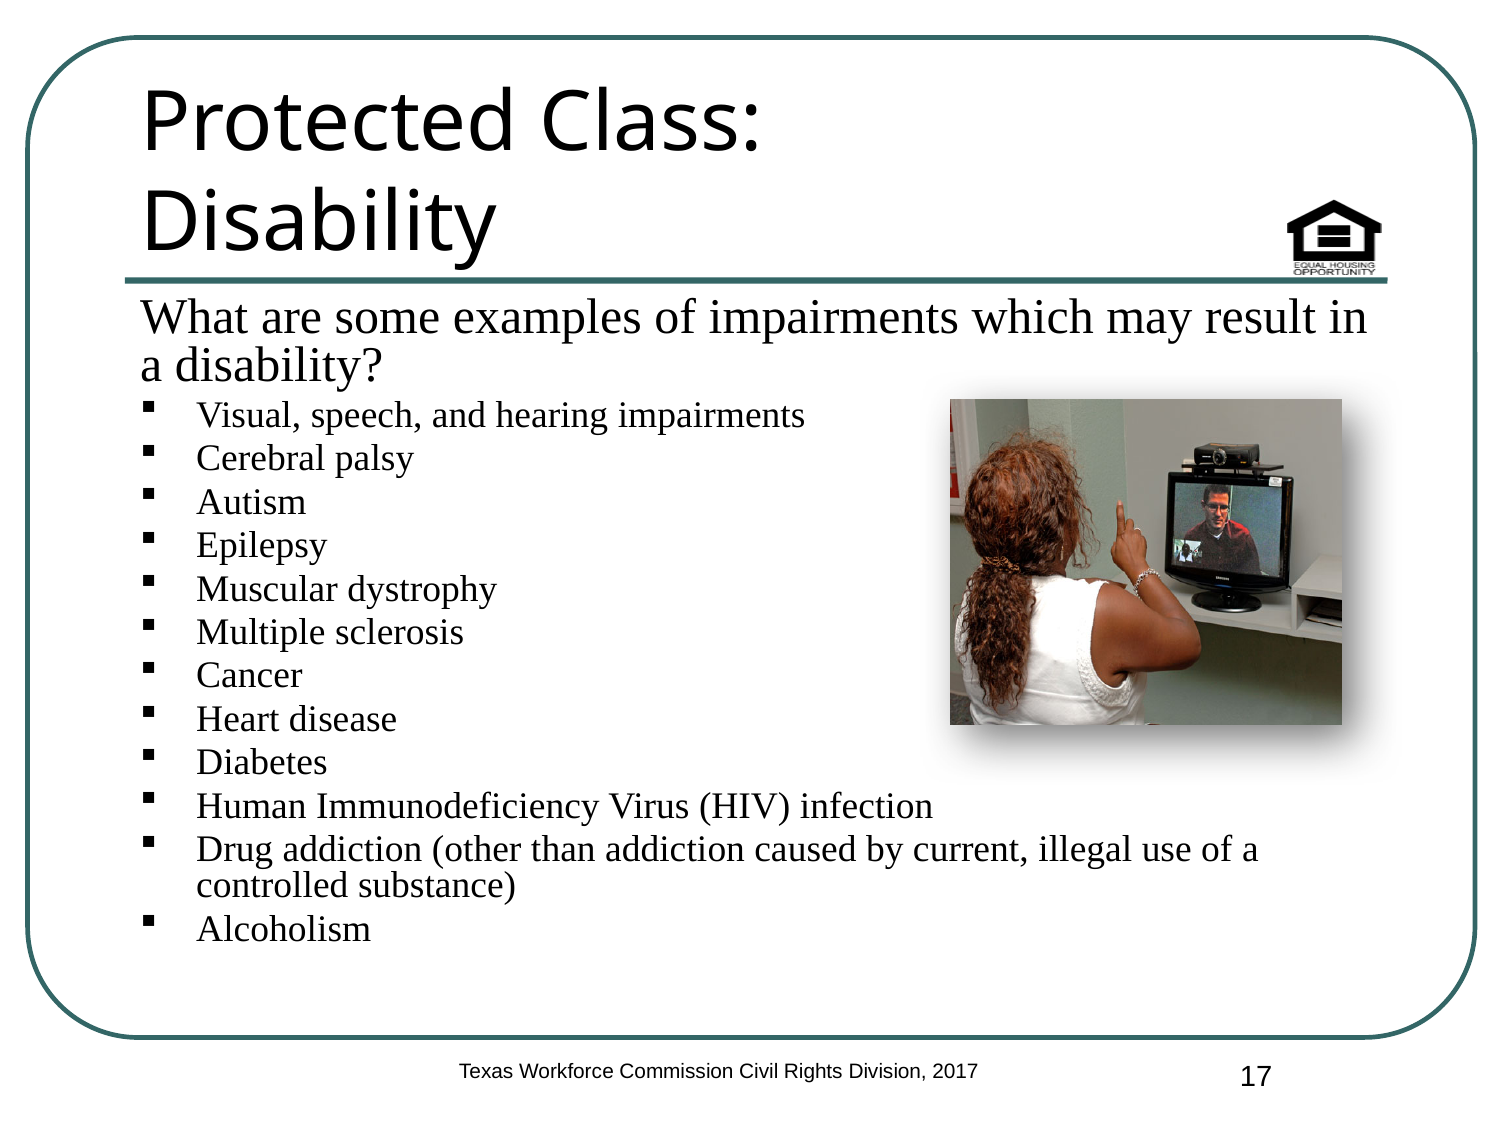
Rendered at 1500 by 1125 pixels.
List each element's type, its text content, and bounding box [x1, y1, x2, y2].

title Protected Class: Disability [124, 87, 1388, 276]
list What are some examples of impairments which may result in a disability? Visual, speech, and hearing impairments Cerebral palsy Autism Epilepsy Muscular dystrophy Multiple sclerosis Cancer Heart disease Diabetes Human Immunodeficiency Virus (HIV) infection Drug addiction (other than addiction caused by current, illegal use of a controlled substance) Alcoholism [124, 287, 1388, 988]
footer Texas Workforce Commission Civil Rights Division, 2017 [0, 1050, 1438, 1125]
picture [949, 399, 1342, 726]
